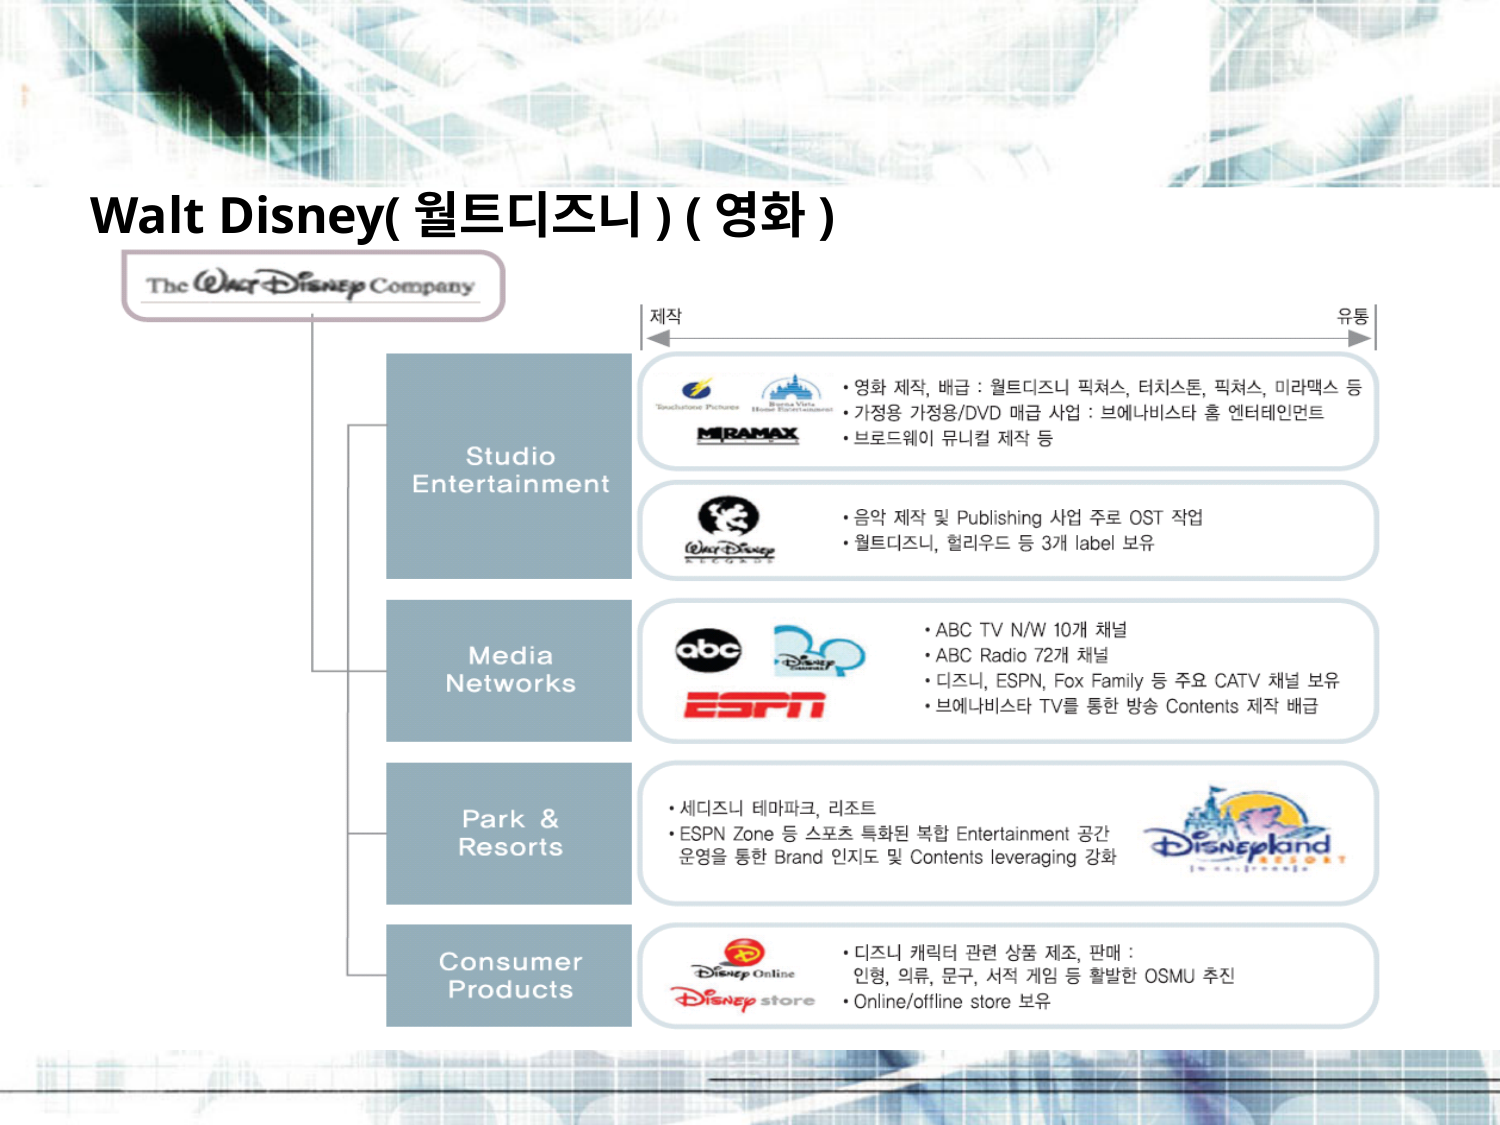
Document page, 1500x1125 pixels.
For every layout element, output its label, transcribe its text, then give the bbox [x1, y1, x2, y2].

picture [0, 0, 1500, 187]
text_box Walt Disney(월트디즈니) (영화) [75, 175, 851, 251]
picture [116, 245, 1383, 1032]
picture [0, 1050, 1500, 1125]
